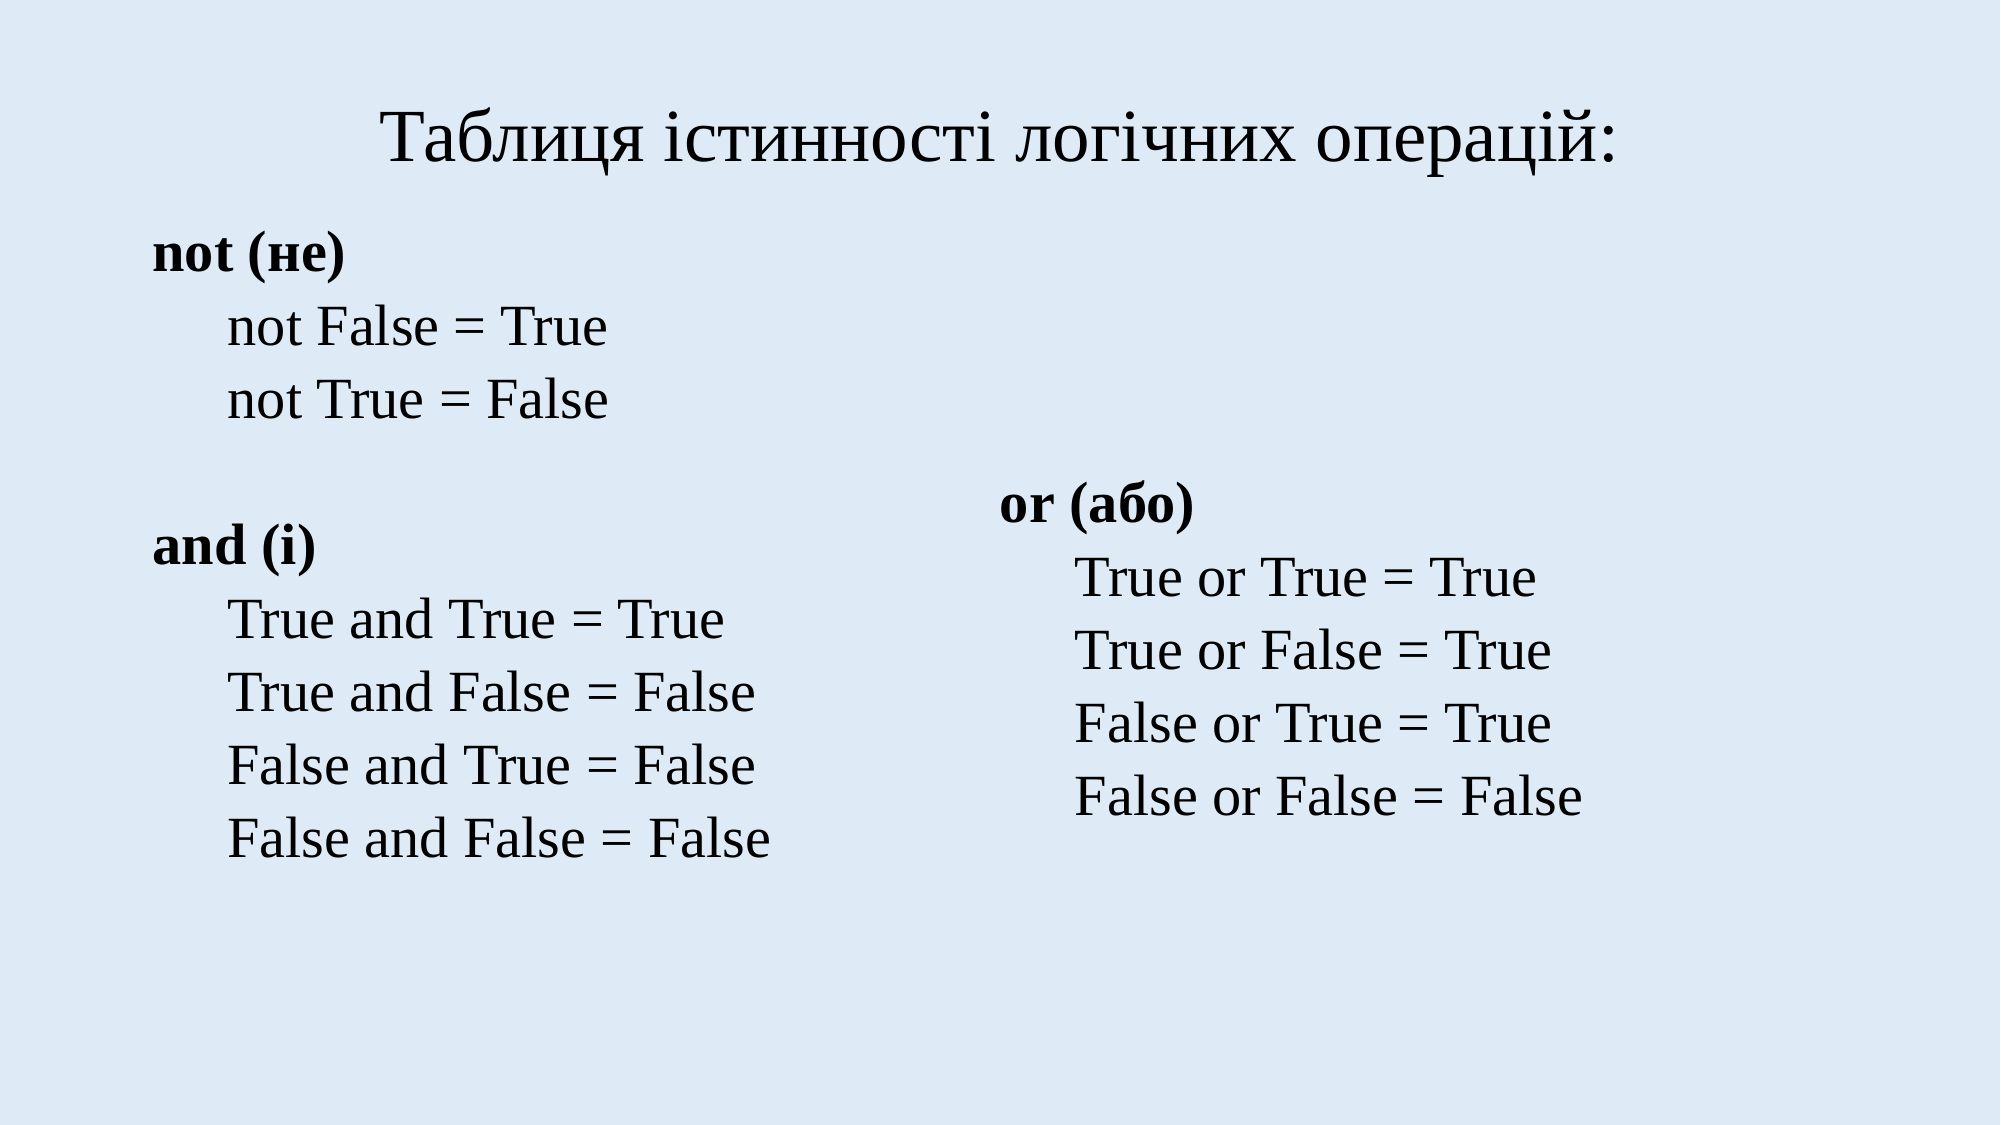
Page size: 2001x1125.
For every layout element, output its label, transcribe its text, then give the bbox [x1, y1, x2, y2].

title Таблиця істинності логічних операцій: [137, 59, 1863, 214]
list not (не) not False = True not True = False and (і) True and True = True True and False = False False and True = False False and False = False or (або) True or True = True True or False = True False or True = True False or False = False [137, 214, 1863, 1014]
